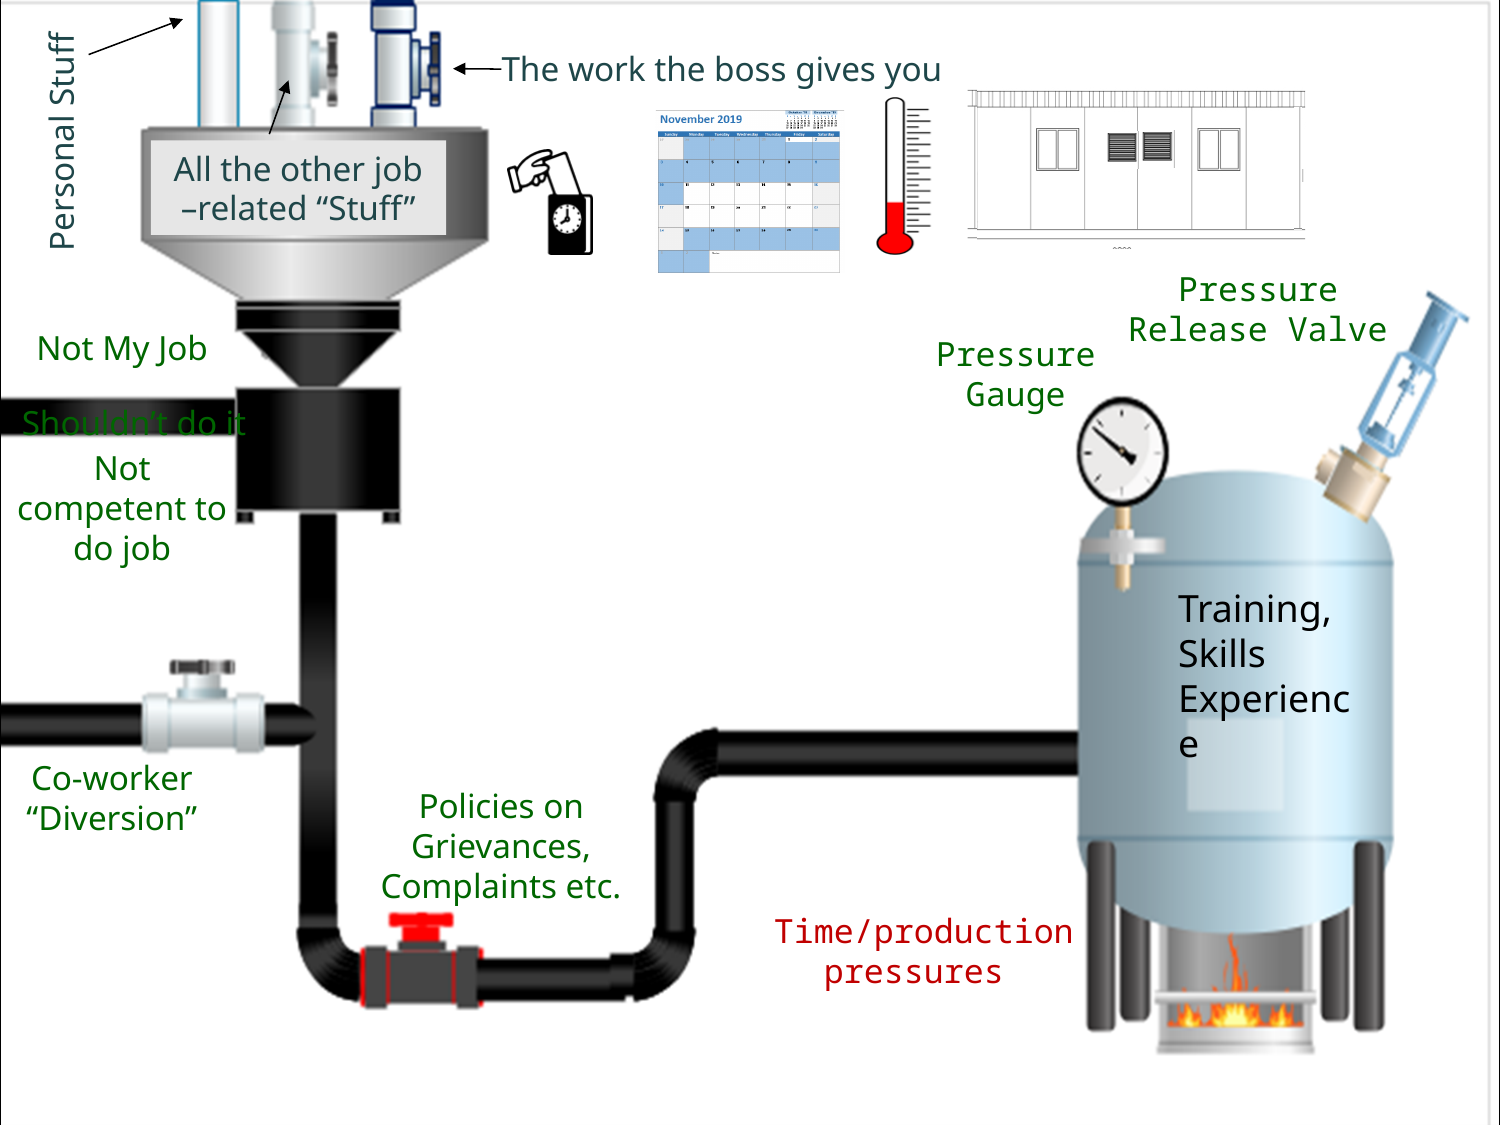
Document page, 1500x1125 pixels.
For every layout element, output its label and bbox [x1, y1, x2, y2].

text_box [88, 18, 184, 55]
picture [0, 0, 1500, 1125]
text_box [269, 80, 289, 135]
